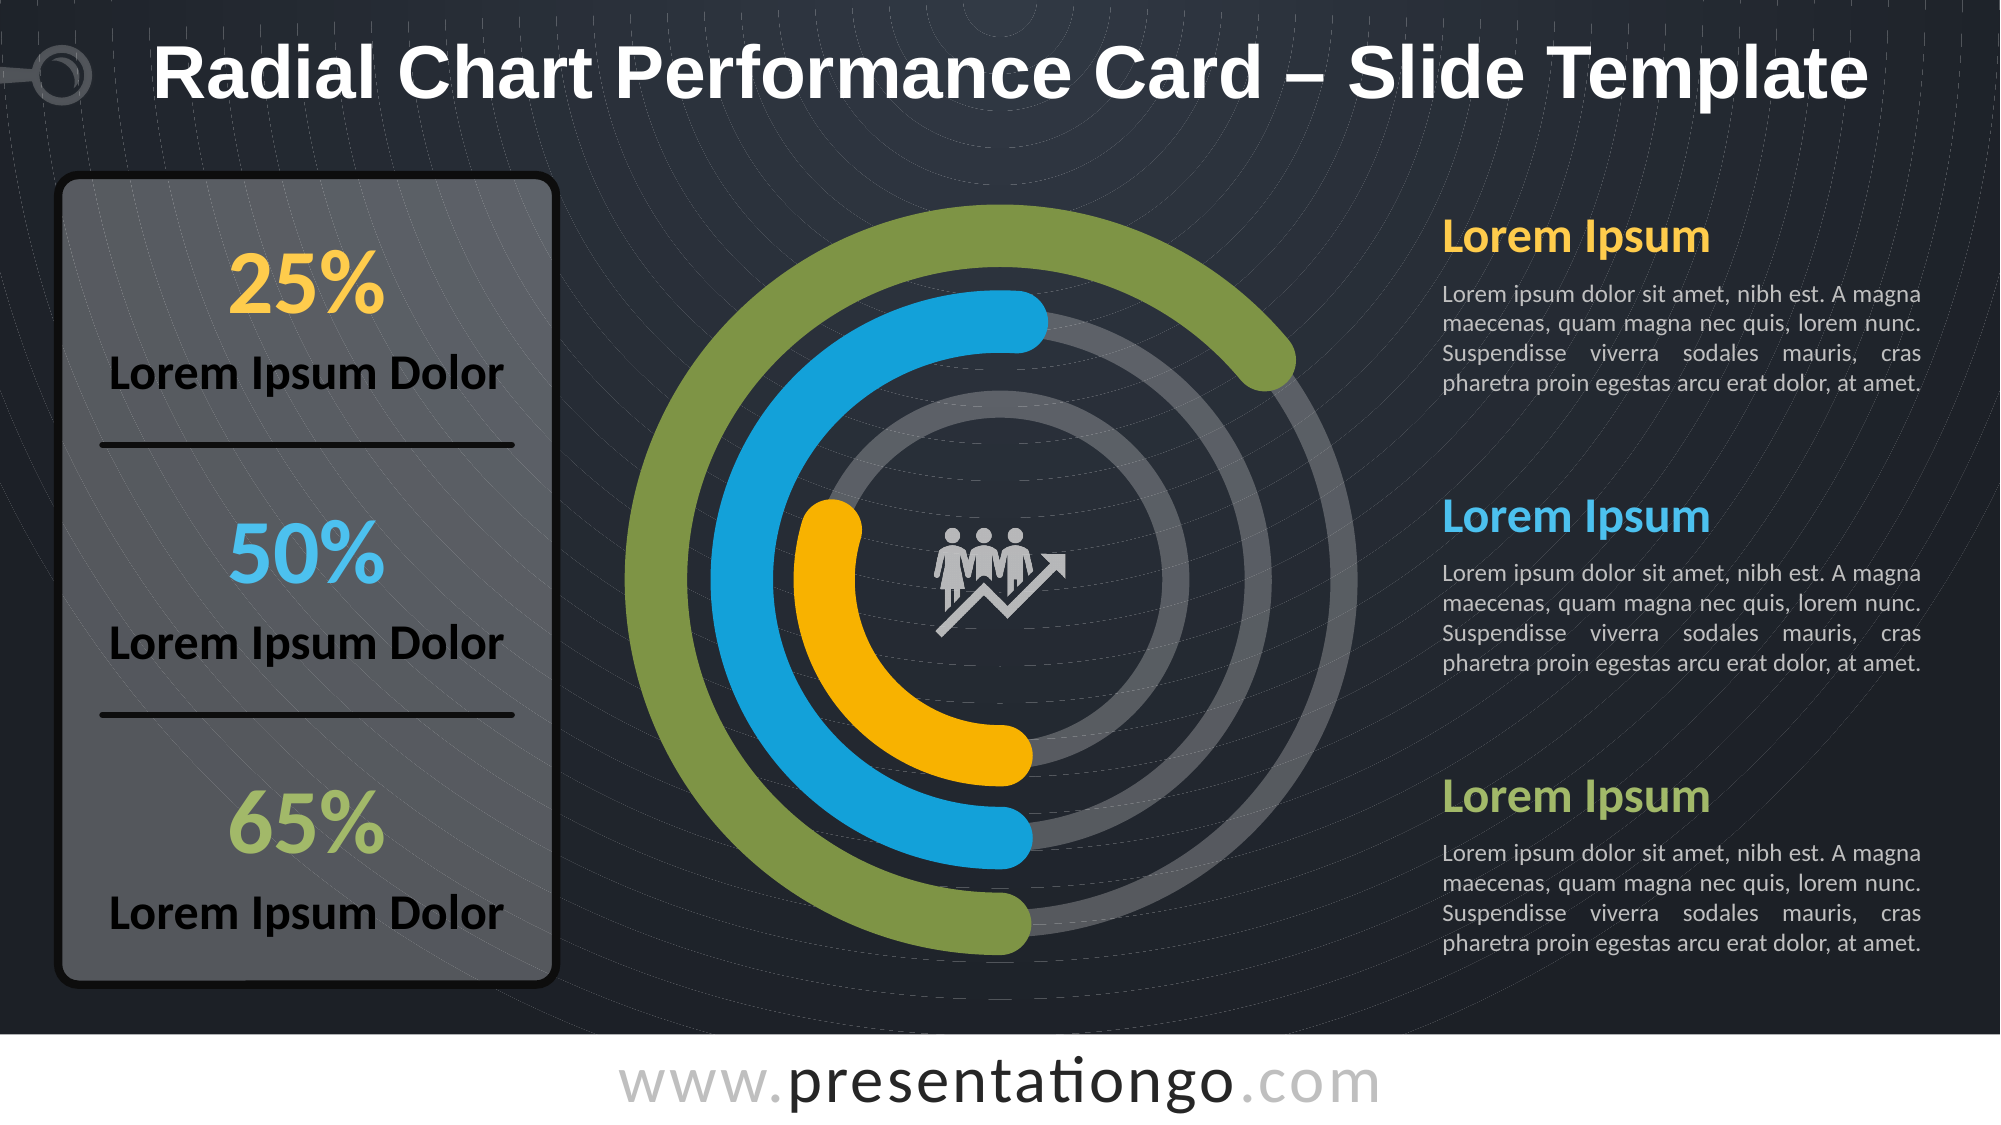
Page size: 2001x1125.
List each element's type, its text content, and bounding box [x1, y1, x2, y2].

text_box [741, 321, 1017, 839]
text_box [1001, 360, 1345, 924]
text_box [1442, 194, 1923, 406]
text_box [57, 174, 558, 986]
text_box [1442, 474, 1923, 686]
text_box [1442, 753, 1923, 966]
text_box [824, 529, 1003, 756]
picture [924, 504, 1075, 655]
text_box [102, 752, 512, 948]
text_box [655, 235, 1265, 924]
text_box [102, 212, 512, 407]
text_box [102, 482, 512, 677]
title Radial Chart Performance Card – Slide Template [137, 26, 2000, 148]
